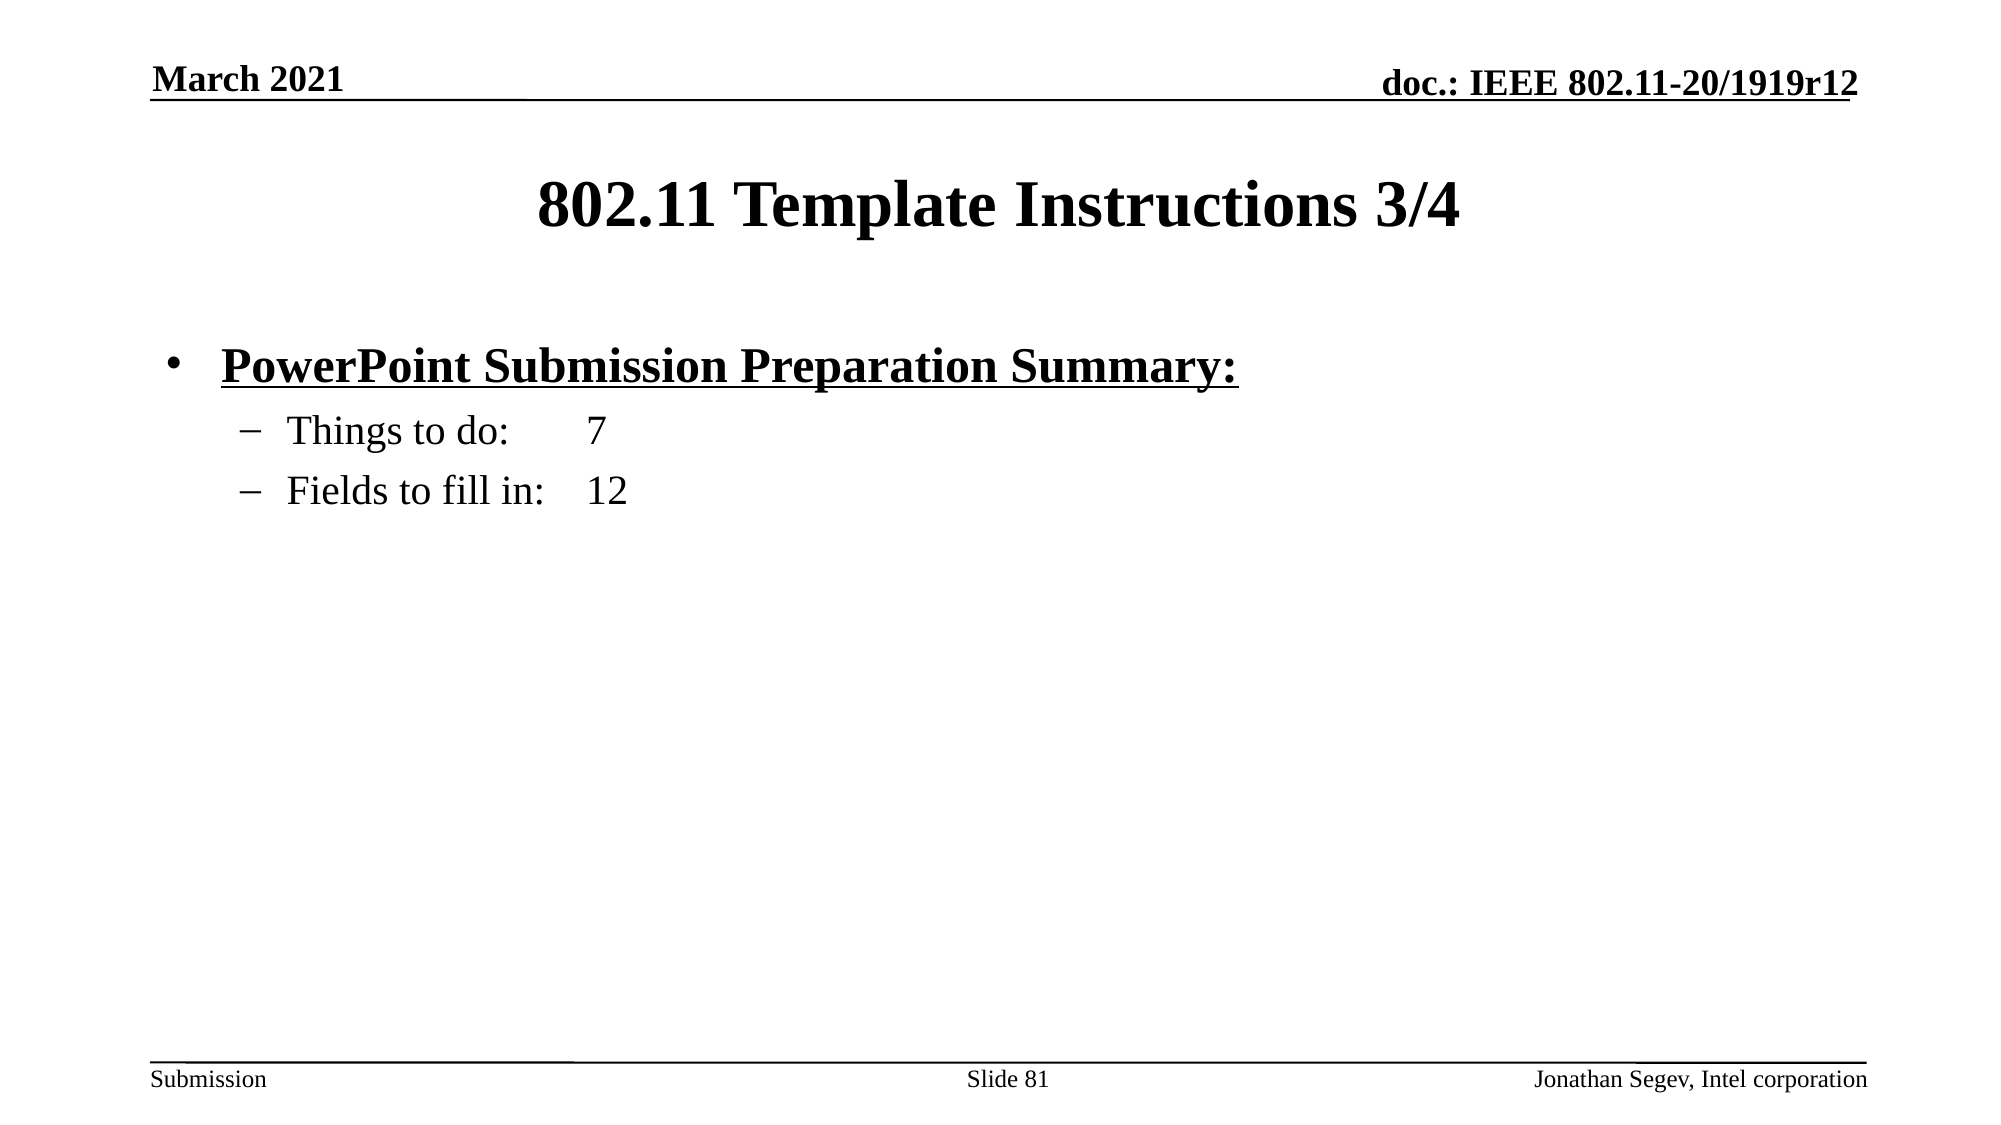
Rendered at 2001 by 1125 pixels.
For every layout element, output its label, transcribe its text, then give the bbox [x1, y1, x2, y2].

title 802.11 Template Instructions 3/4 [149, 112, 1850, 288]
list PowerPoint Submission Preparation Summary: Things to do: 7 Fields to fill in: 12 [149, 324, 1850, 1000]
footer Jonathan Segev, Intel corporation [1171, 1061, 1869, 1093]
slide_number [152, 54, 563, 100]
slide_number Slide 81 [950, 1061, 1067, 1123]
